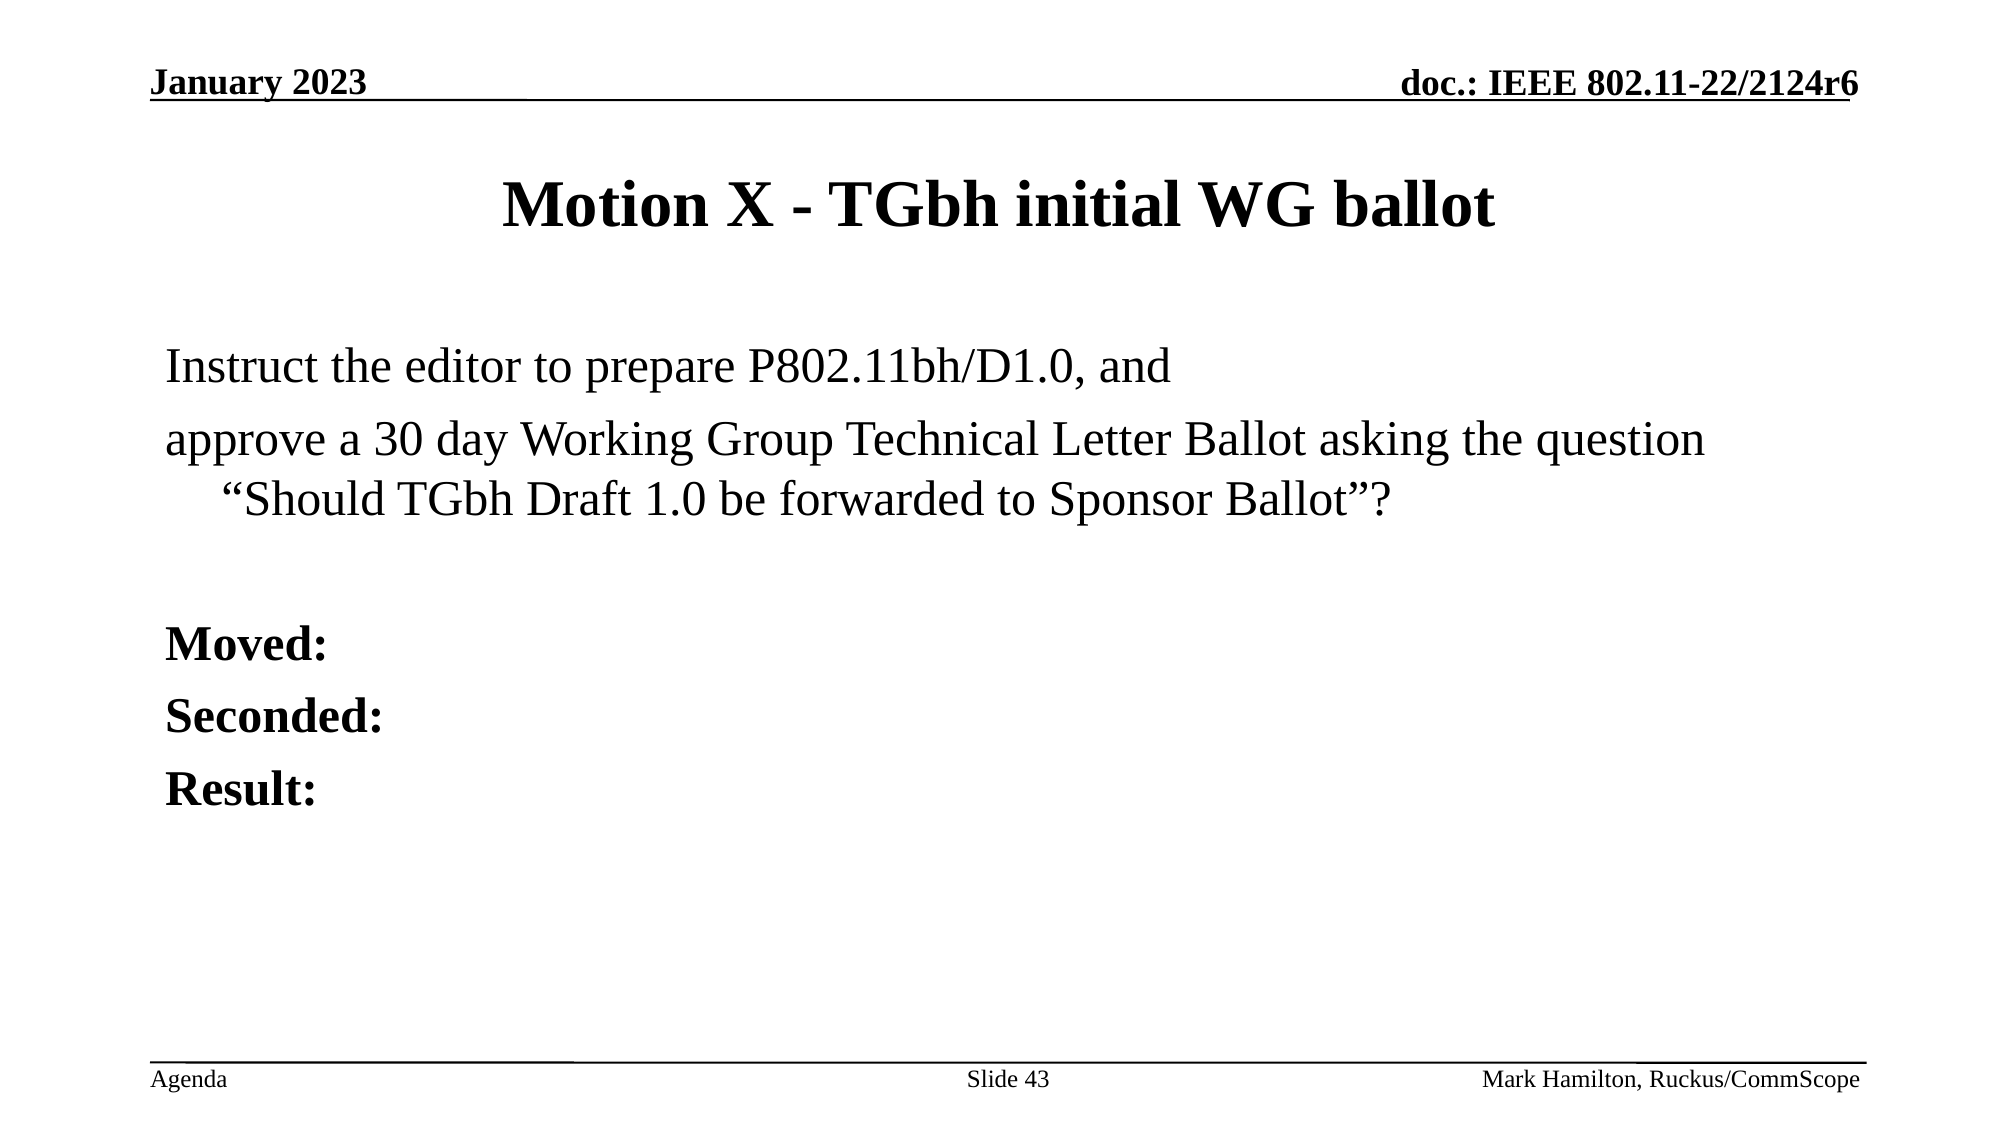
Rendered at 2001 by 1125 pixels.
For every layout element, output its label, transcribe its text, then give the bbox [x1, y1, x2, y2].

slide_number Slide 43 [950, 1061, 1067, 1123]
list Instruct the editor to prepare P802.11bh/D1.0, and approve a 30 day Working Group Technical Letter Ballot asking the question “Should TGbh Draft 1.0 be forwarded to Sponsor Ballot”? Moved: Seconded: Result: [149, 324, 1850, 1000]
title Motion X - TGbh initial WG ballot [149, 112, 1850, 288]
